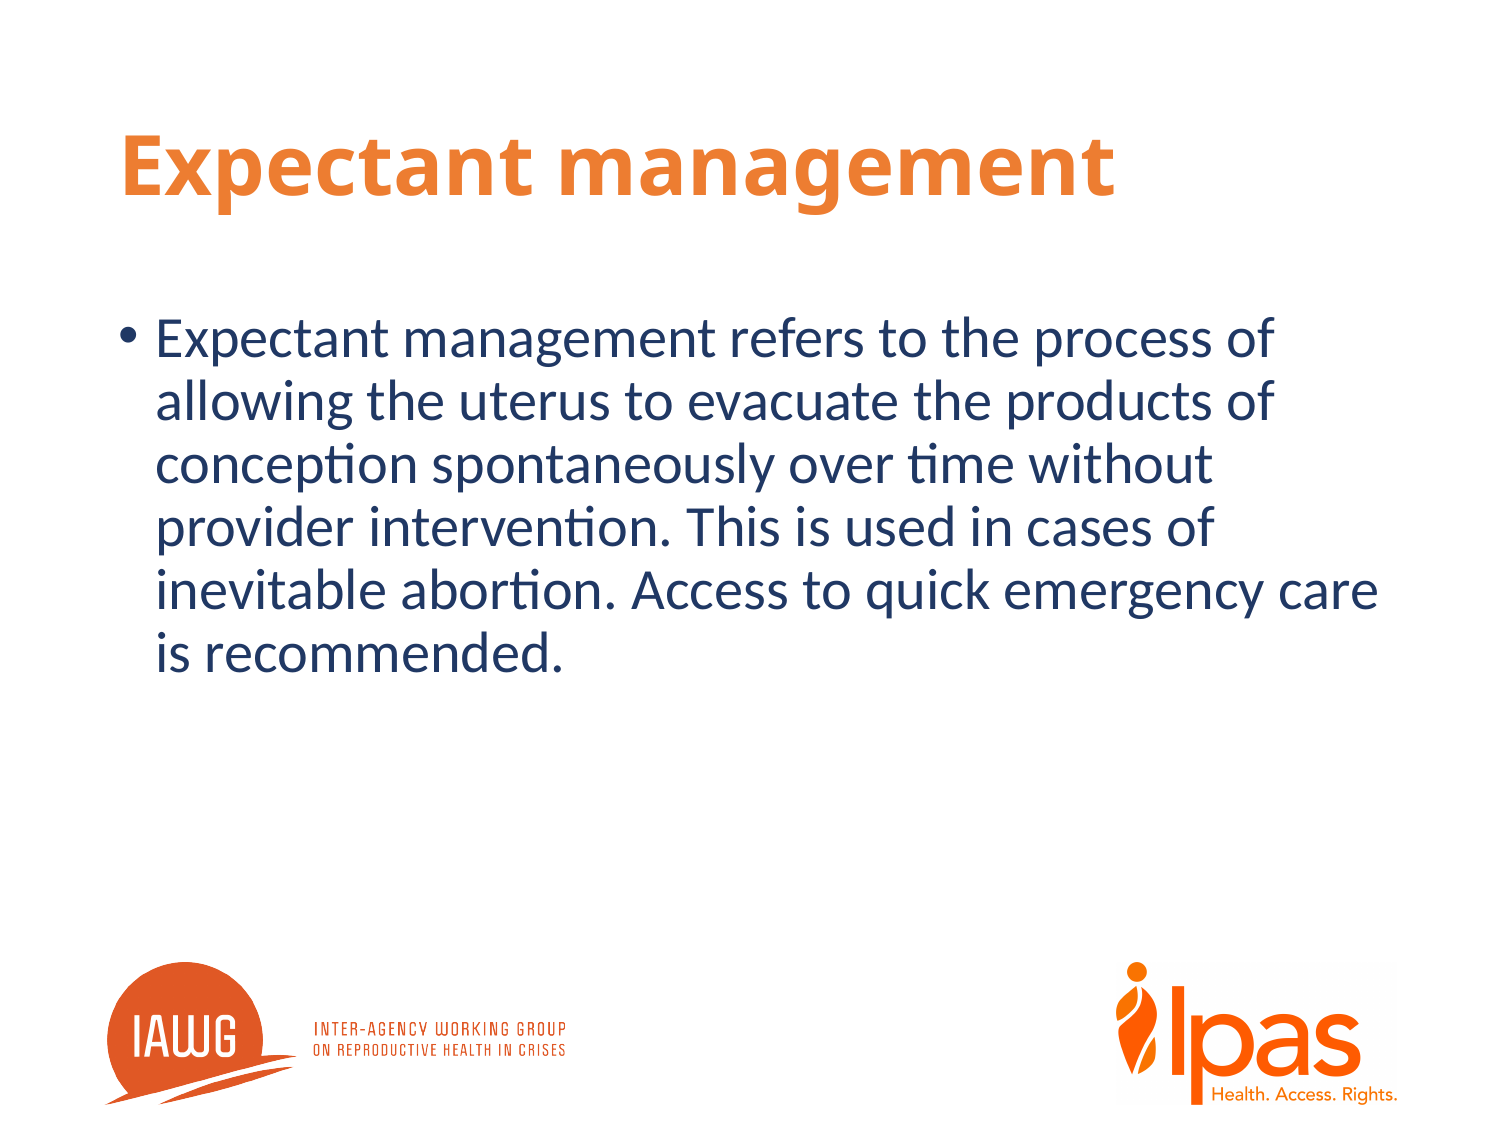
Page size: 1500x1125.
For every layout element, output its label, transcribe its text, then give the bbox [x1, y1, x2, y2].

picture [1116, 1014, 1397, 1105]
list Expectant management refers to the process of allowing the uterus to evacuate the products of conception spontaneously over time without provider intervention. This is used in cases of inevitable abortion. Access to quick emergency care is recommended. [103, 299, 1397, 1014]
title Expectant management [103, 59, 1397, 278]
picture [104, 1014, 565, 1105]
